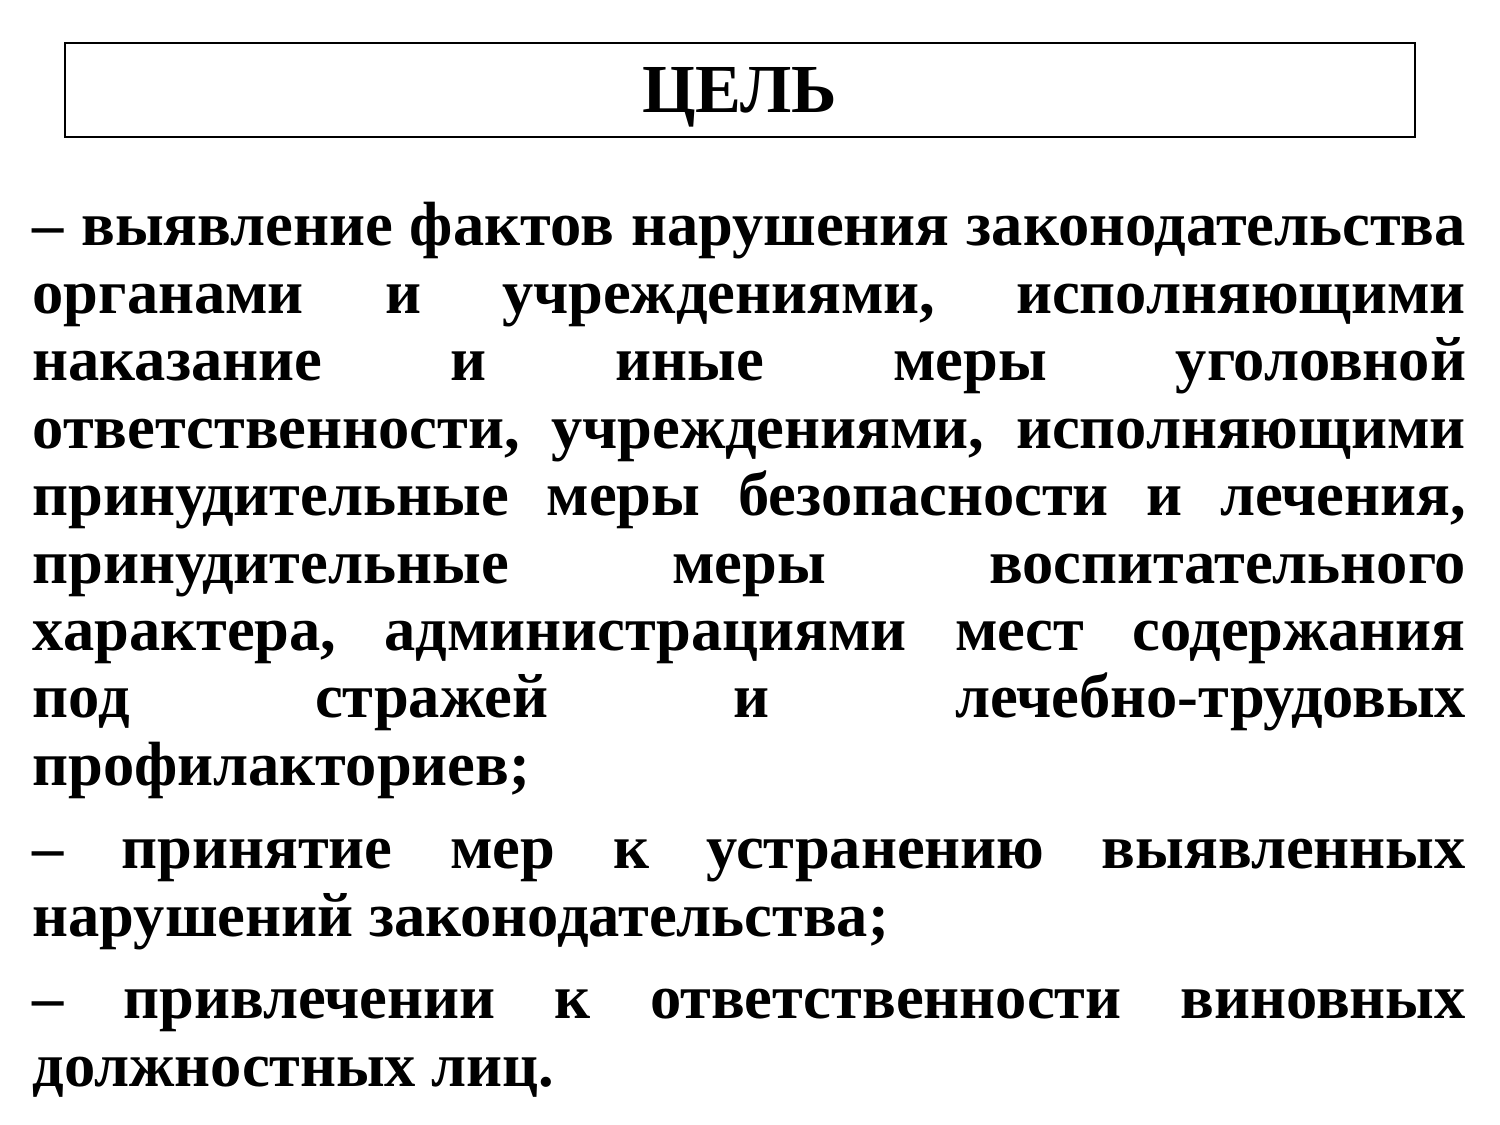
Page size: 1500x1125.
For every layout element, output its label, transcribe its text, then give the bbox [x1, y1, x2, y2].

list – выявление фактов нарушения законодательства органами и учреждениями, исполняющими наказание и иные меры уголовной ответственности, учреждениями, исполняющими принудительные меры безопасности и лечения, принудительные меры воспитательного характера, администрациями мест содержания под стражей и лечебно-трудовых профилакториев; – принятие мер к устранению выявленных нарушений законодательства; – привлечении к ответственности виновных должностных лиц. [17, 184, 1483, 1125]
title ЦЕЛЬ [64, 42, 1416, 138]
